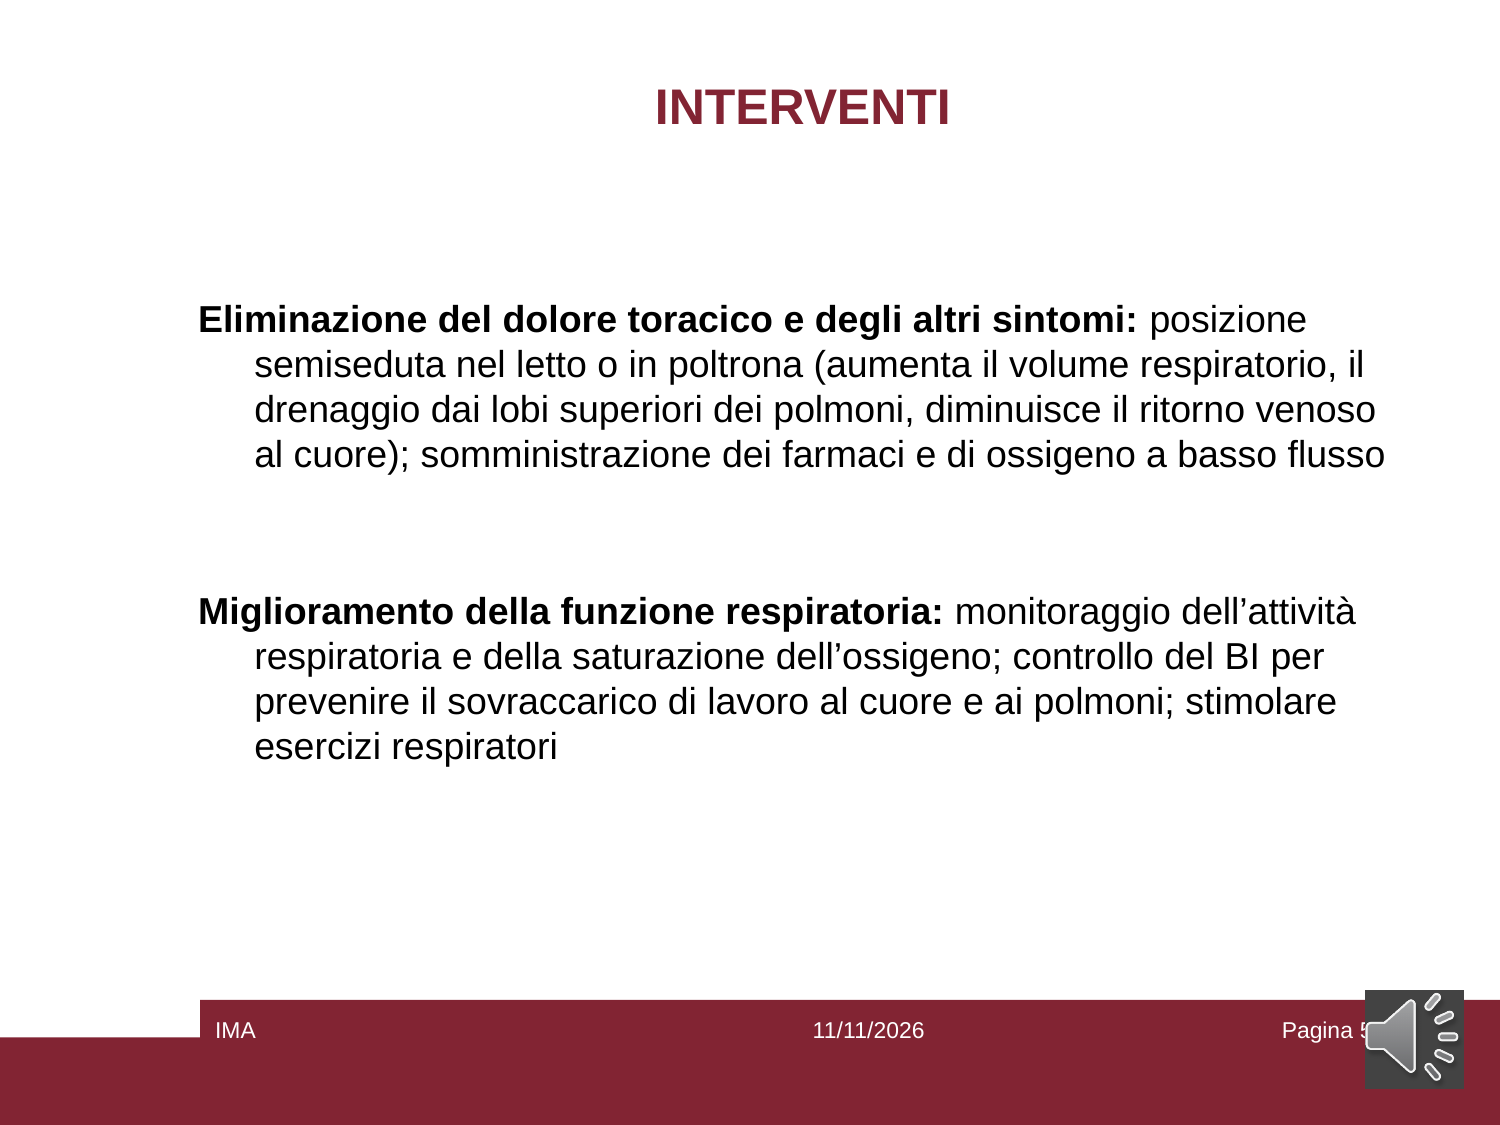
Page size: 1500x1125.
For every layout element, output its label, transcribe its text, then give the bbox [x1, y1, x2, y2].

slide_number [712, 1008, 1026, 1084]
list Eliminazione del dolore toracico e degli altri sintomi: posizione semiseduta nel letto o in poltrona (aumenta il volume respiratorio, il drenaggio dai lobi superiori dei polmoni, diminuisce il ritorno venoso al cuore); somministrazione dei farmaci e di ossigeno a basso flusso Miglioramento della funzione respiratoria: monitoraggio dell’attività respiratoria e della saturazione dell’ossigeno; controllo del BI per prevenire il sovraccarico di lavoro al cuore e ai polmoni; stimolare esercizi respiratori [182, 287, 1424, 963]
slide_number Pagina 5 [1074, 1008, 1359, 1084]
footer IMA [199, 1008, 676, 1084]
title INTERVENTI [182, 66, 1424, 151]
picture [1364, 989, 1465, 1090]
